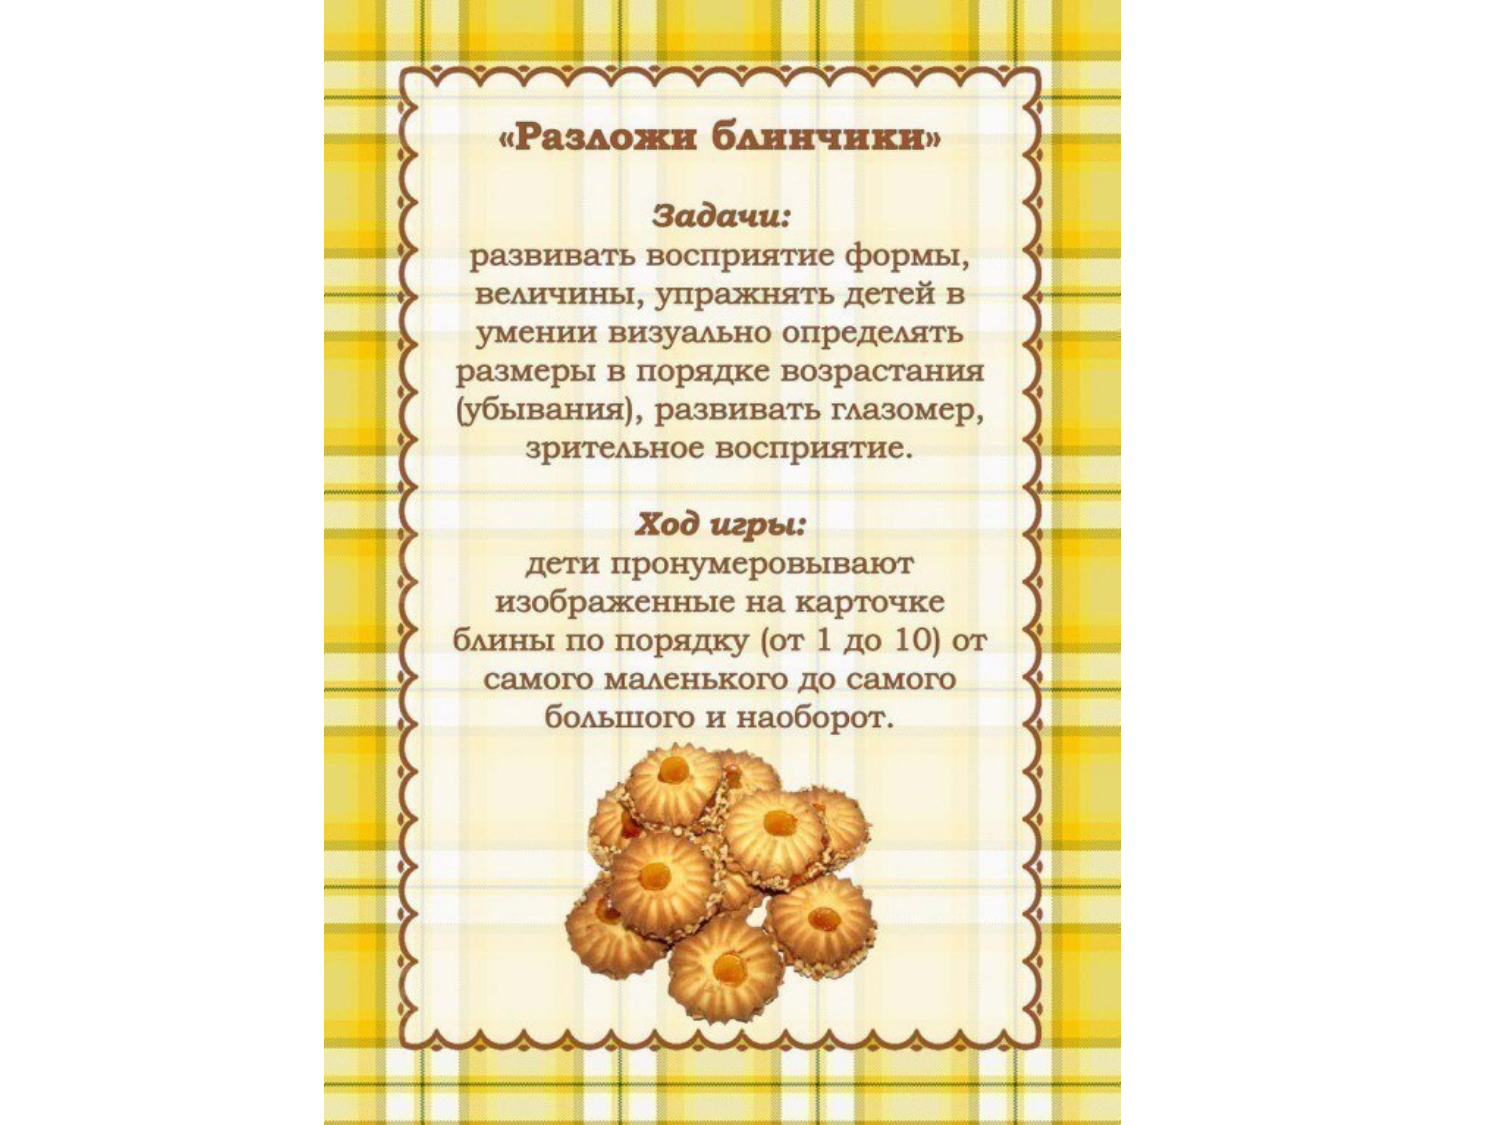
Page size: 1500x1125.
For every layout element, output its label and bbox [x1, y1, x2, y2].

picture [324, 0, 1121, 1125]
